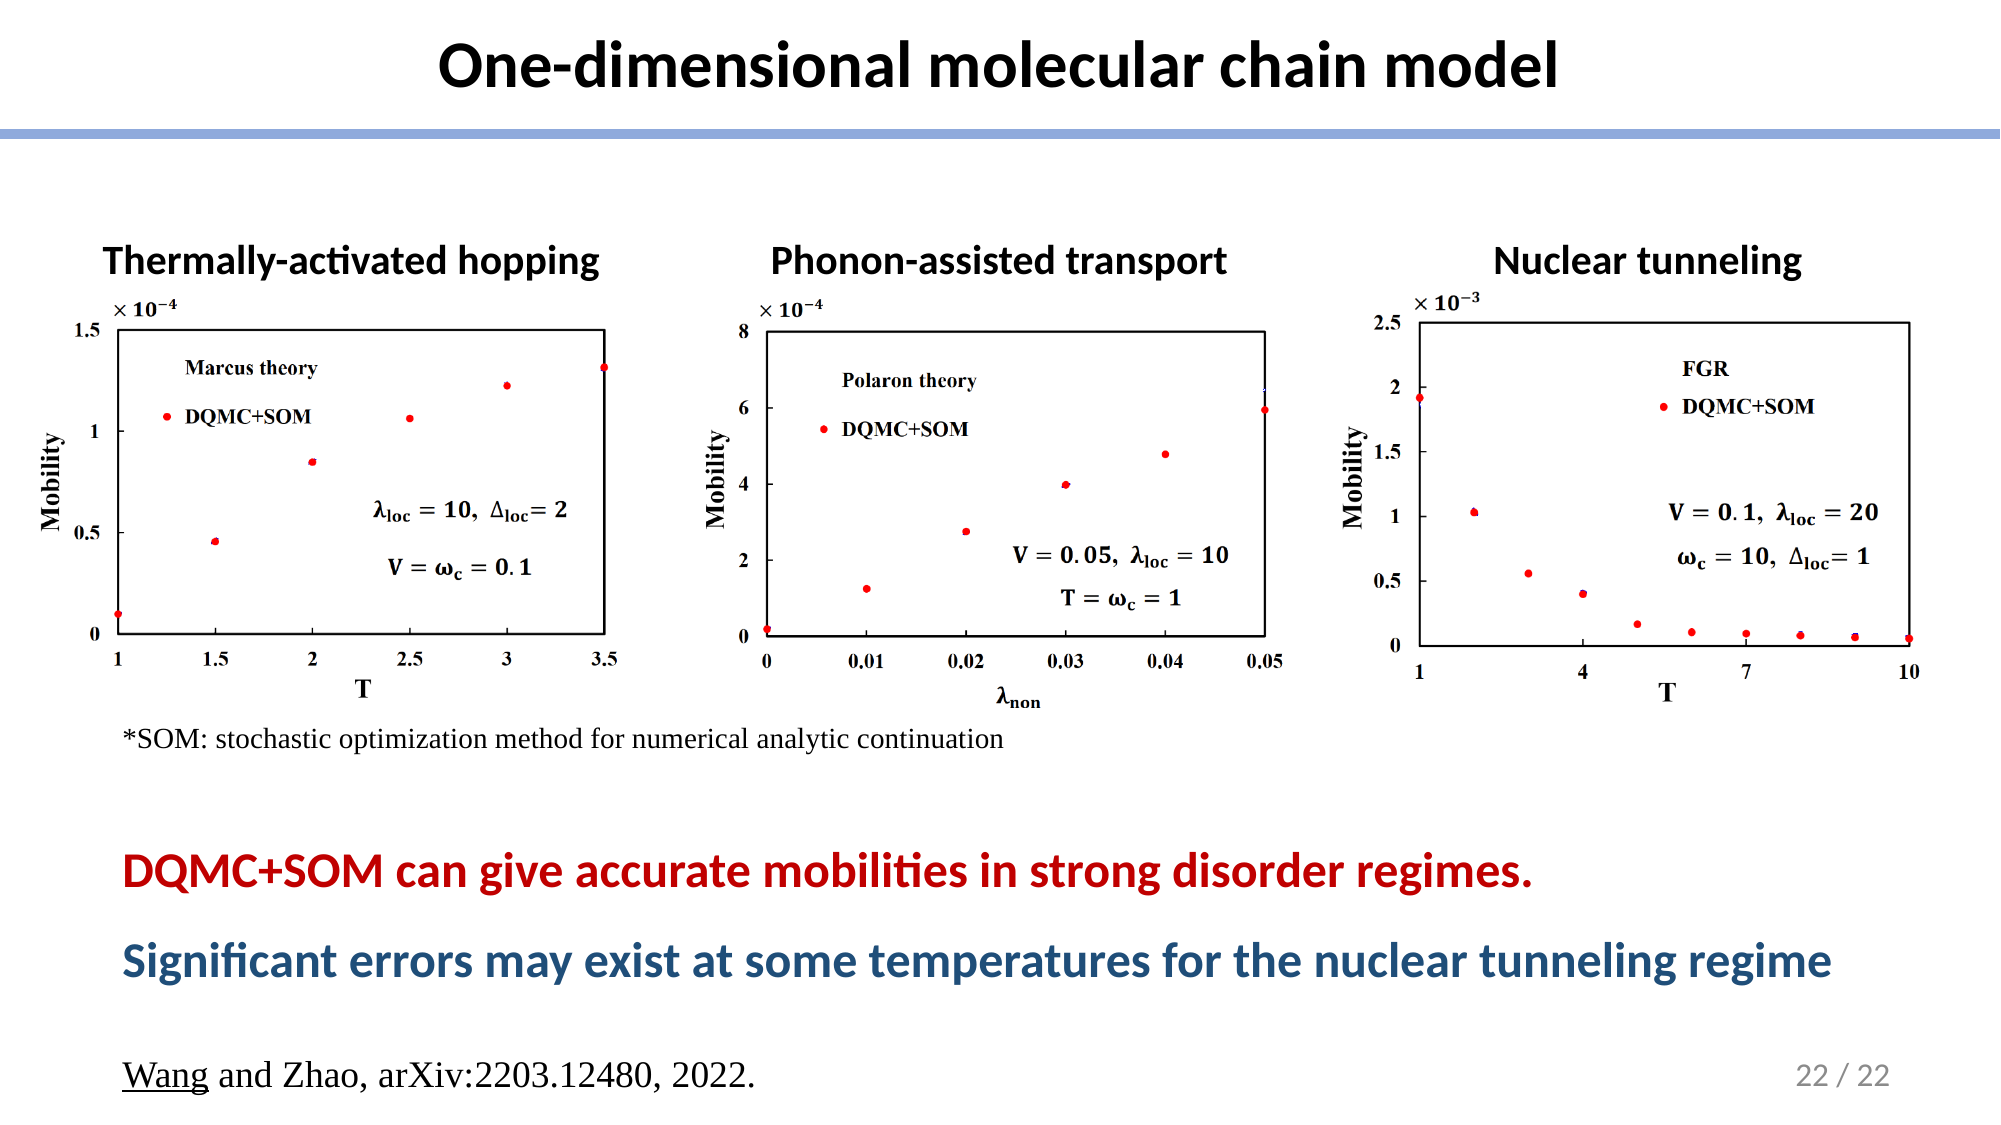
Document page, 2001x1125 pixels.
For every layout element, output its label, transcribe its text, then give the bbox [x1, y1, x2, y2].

text_box Wang and Zhao, arXiv:2203.12480, 2022. [107, 1042, 1301, 1103]
slide_number 21 [1606, 1042, 1844, 1103]
text_box DQMC+SOM can give accurate mobilities in strong disorder regimes. Significant errors may exist at some temperatures for the nuclear tunneling regime [145, 837, 1835, 962]
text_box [1341, 225, 1938, 703]
title One-dimensional molecular chain model [38, 0, 1961, 144]
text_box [704, 225, 1290, 708]
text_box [38, 225, 641, 699]
